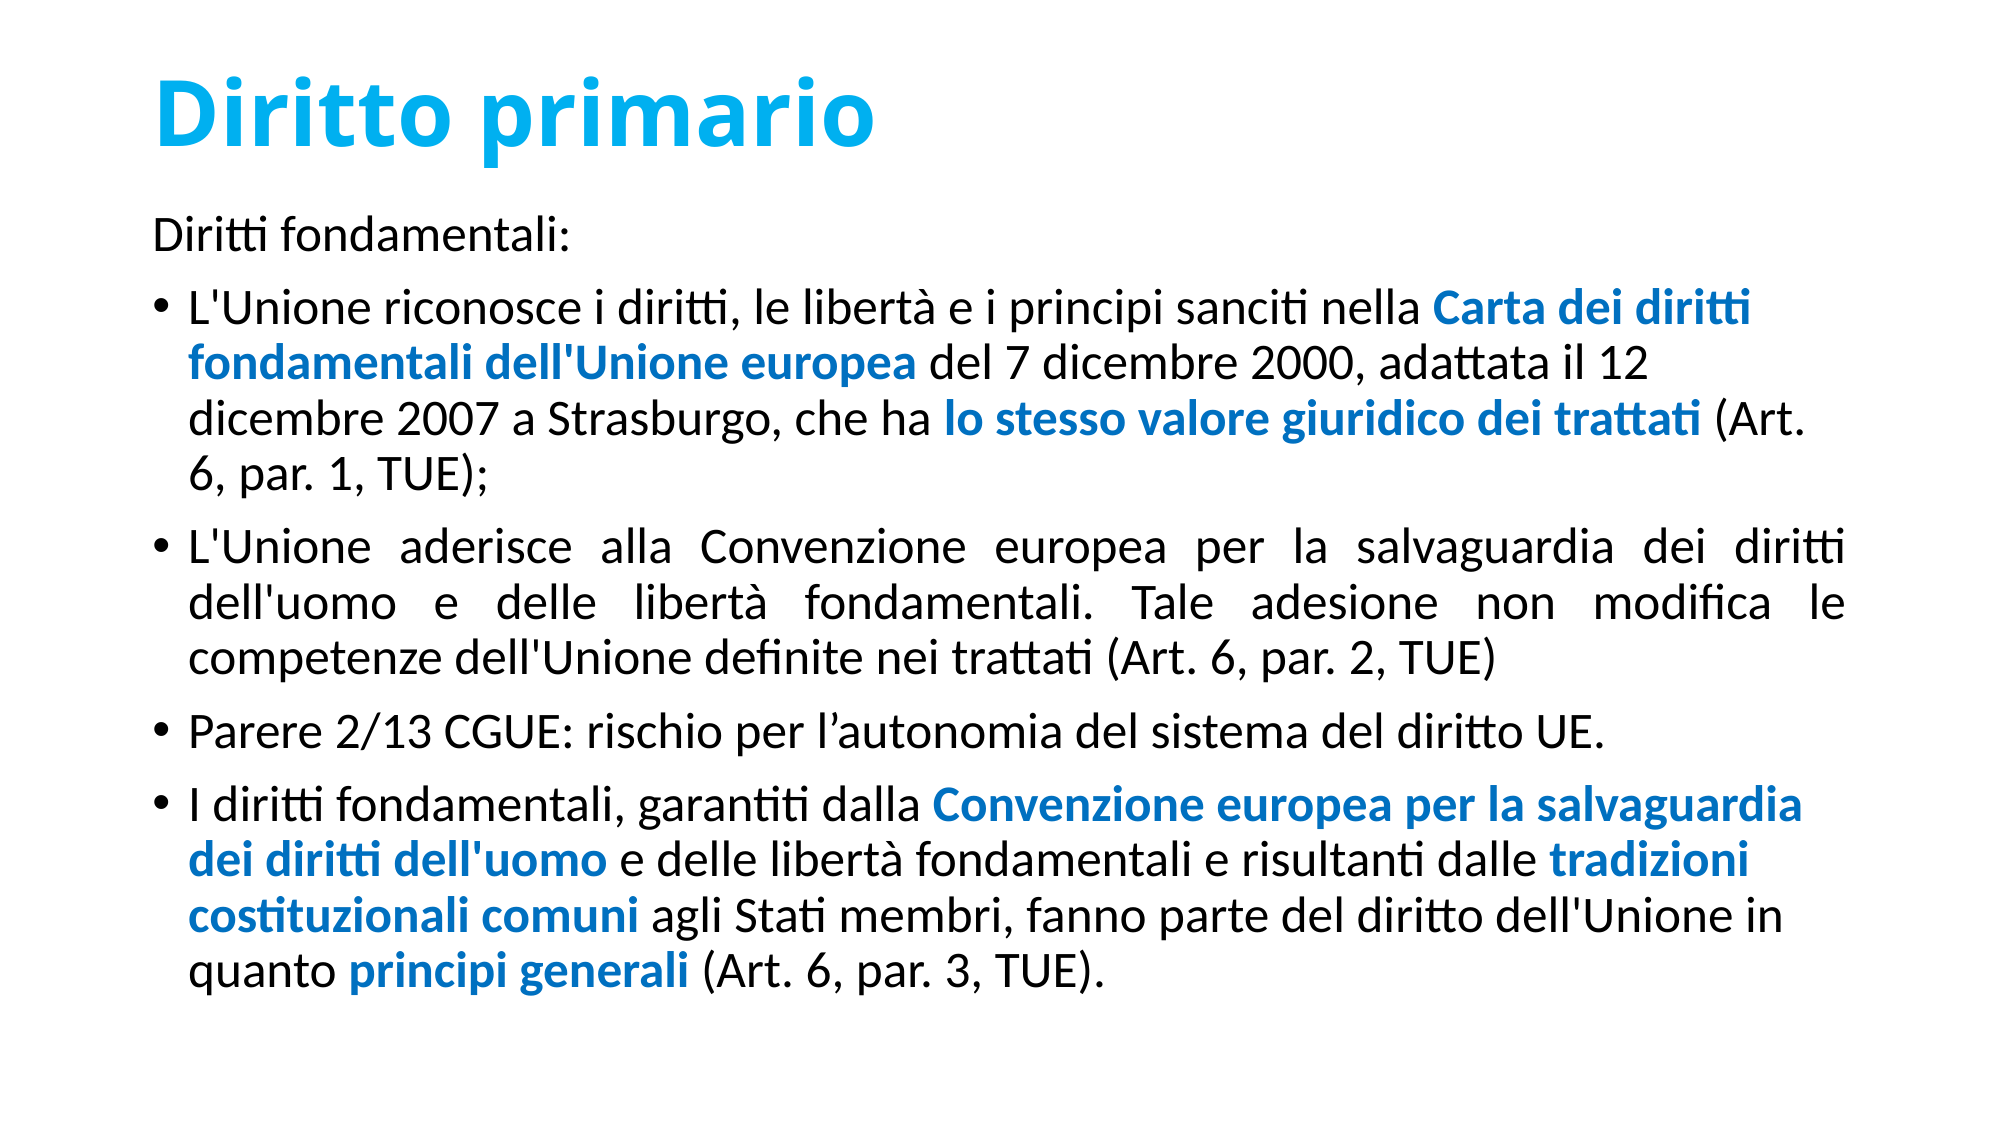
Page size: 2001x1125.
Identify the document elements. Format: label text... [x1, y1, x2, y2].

list Diritti fondamentali: L'Unione riconosce i diritti, le libertà e i principi sanciti nella Carta dei diritti fondamentali dell'Unione europea del 7 dicembre 2000, adattata il 12 dicembre 2007 a Strasburgo, che ha lo stesso valore giuridico dei trattati (Art. 6, par. 1, TUE); L'Unione aderisce alla Convenzione europea per la salvaguardia dei diritti dell'uomo e delle libertà fondamentali. Tale adesione non modifica le competenze dell'Unione definite nei trattati (Art. 6, par. 2, TUE) Parere 2/13 CGUE: rischio per l’autonomia del sistema del diritto UE. I diritti fondamentali, garantiti dalla Convenzione europea per la salvaguardia dei diritti dell'uomo e delle libertà fondamentali e risultanti dalle tradizioni costituzionali comuni agli Stati membri, fanno parte del diritto dell'Unione in quanto principi generali (Art. 6, par. 3, TUE). [137, 199, 1863, 1014]
title Diritto primario [137, 59, 1863, 175]
